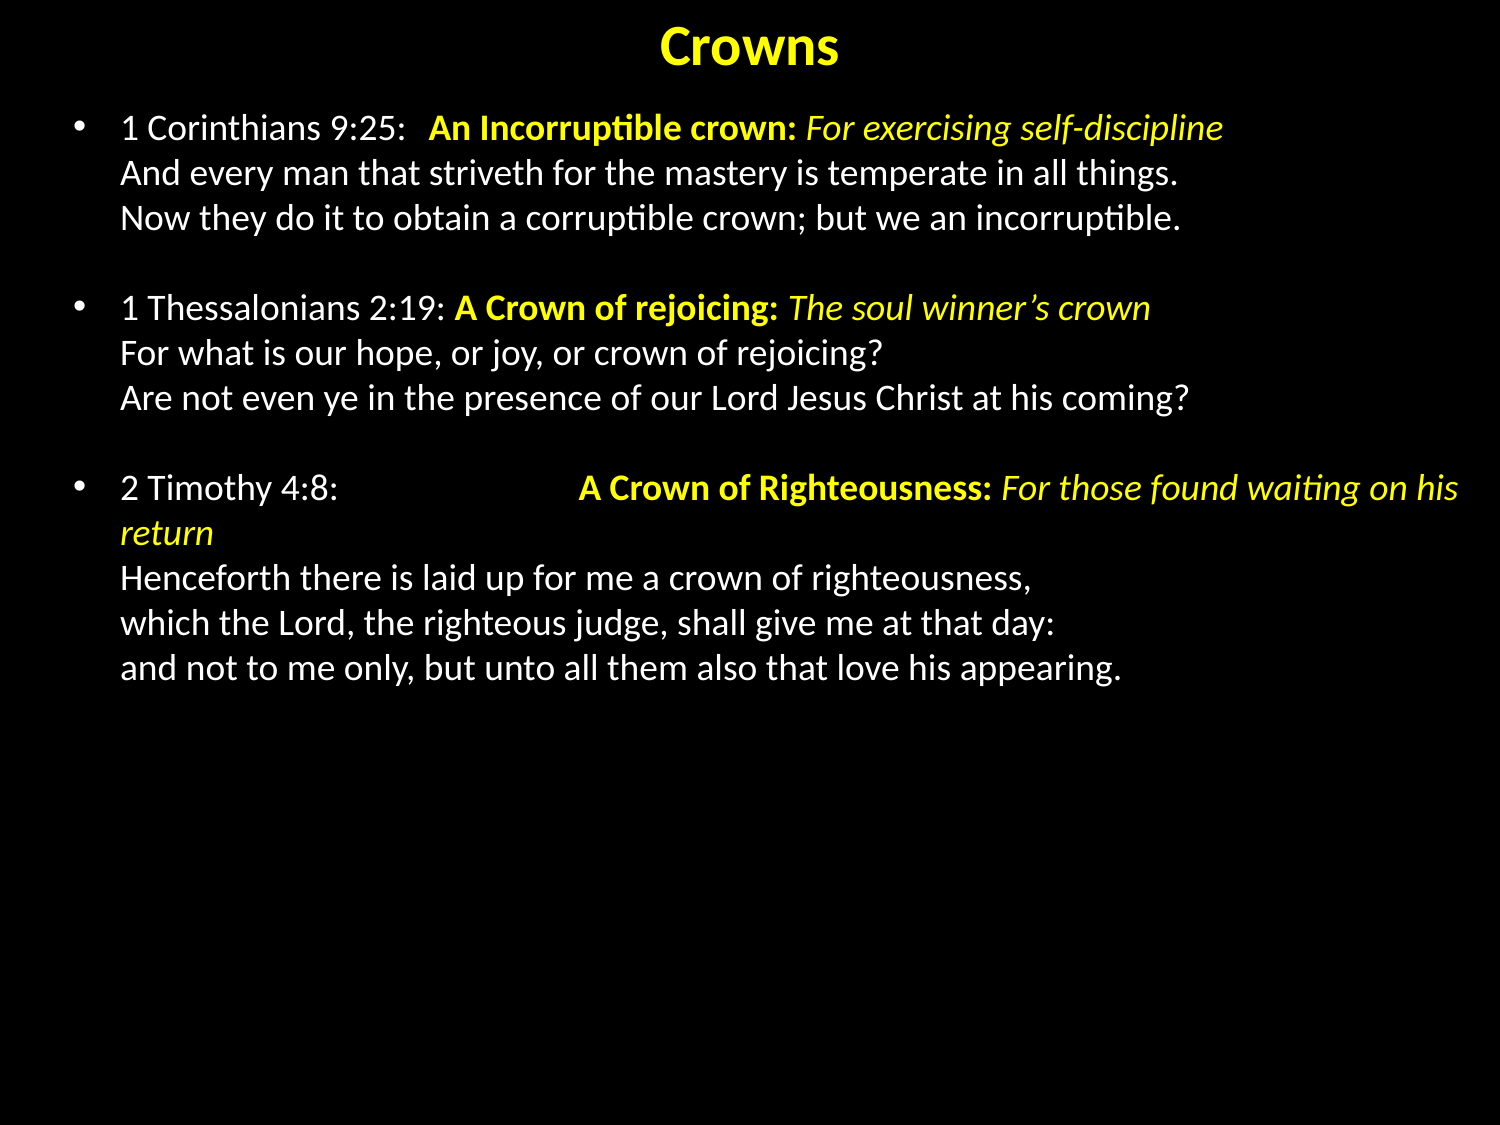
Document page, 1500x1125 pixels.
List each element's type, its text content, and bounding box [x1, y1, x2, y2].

text_box Crowns [0, 0, 1500, 85]
text_box 1 Corinthians 9:25: An Incorruptible crown: For exercising self-discipline And every man that striveth for the mastery is temperate in all things. Now they do it to obtain a corruptible crown; but we an incorruptible. 1 Thessalonians 2:19: A Crown of rejoicing: The soul winner’s crown For what is our hope, or joy, or crown of rejoicing? Are not even ye in the presence of our Lord Jesus Christ at his coming? 2 Timothy 4:8: A Crown of Righteousness: For those found waiting on his return Henceforth there is laid up for me a crown of righteousness, which the Lord, the righteous judge, shall give me at that day: and not to me only, but unto all them also that love his appearing. [58, 95, 1500, 740]
